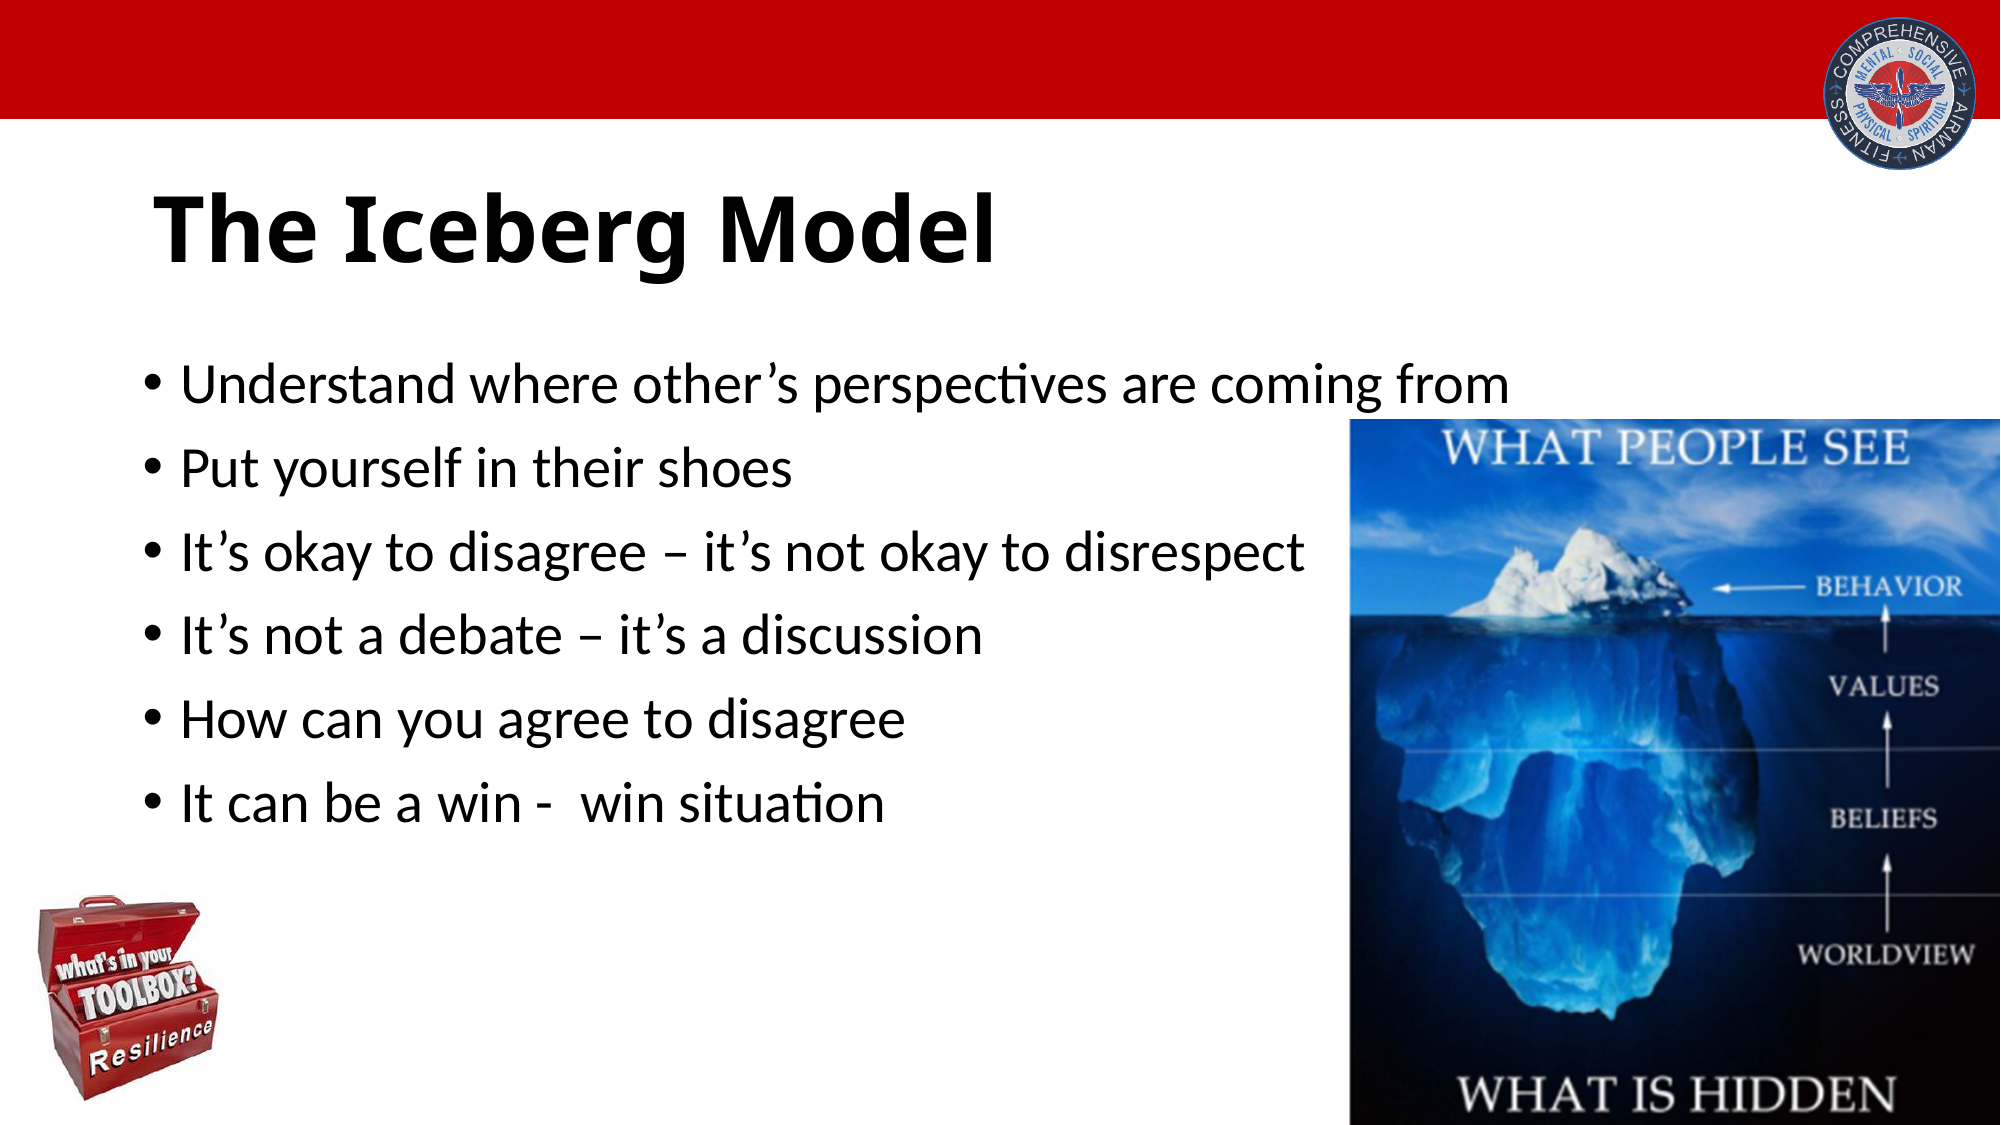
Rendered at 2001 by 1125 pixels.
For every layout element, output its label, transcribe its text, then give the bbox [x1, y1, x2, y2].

picture [0, 895, 255, 1101]
title The Iceberg Model [137, 119, 1863, 347]
text_box [0, 0, 2000, 119]
list Understand where other’s perspectives are coming from Put yourself in their shoes It’s okay to disagree – it’s not okay to disrespect It’s not a debate – it’s a discussion How can you agree to disagree It can be a win - win situation [127, 346, 1853, 1089]
picture [1348, 419, 2000, 1125]
picture [1823, 17, 1976, 170]
